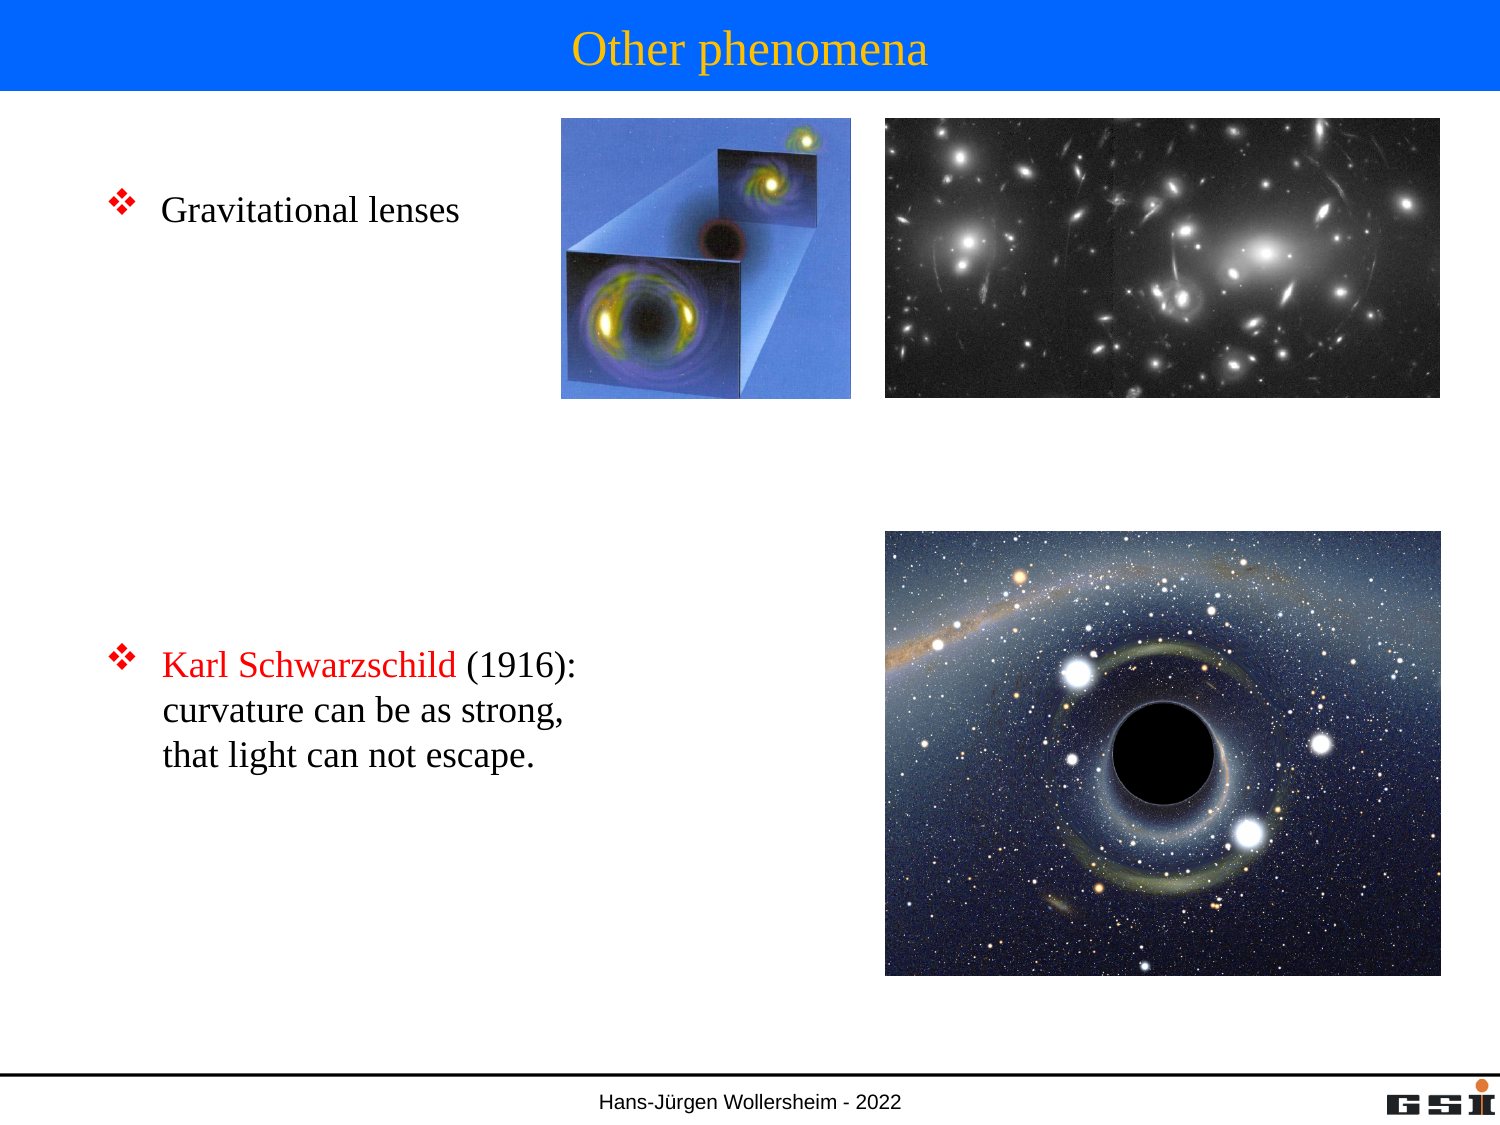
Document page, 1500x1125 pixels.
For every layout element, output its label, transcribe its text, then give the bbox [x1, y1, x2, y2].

picture [885, 117, 1441, 399]
picture [885, 531, 1442, 976]
title Other phenomena [0, 0, 1500, 91]
picture [1387, 1079, 1495, 1115]
picture [560, 117, 851, 399]
